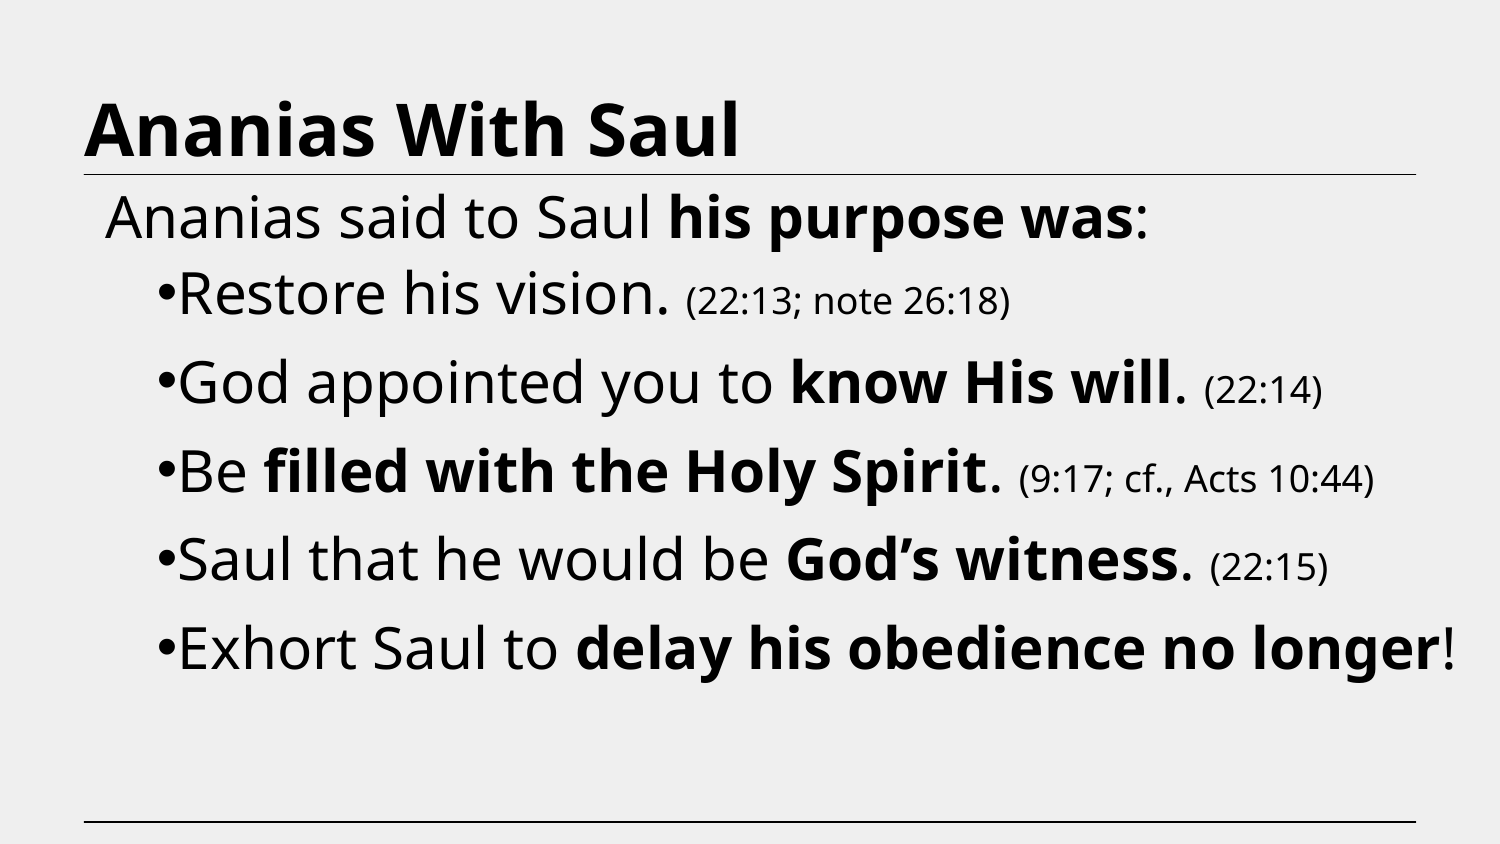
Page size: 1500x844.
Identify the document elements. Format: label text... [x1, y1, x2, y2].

text_box Ananias said to Saul his purpose was: Restore his vision. (22:13; note 26:18) God appointed you to know His will. (22:14) Be filled with the Holy Spirit. (9:17; cf., Acts 10:44) Saul that he would be God’s witness. (22:15) Exhort Saul to delay his obedience no longer! [84, 180, 1485, 682]
text_box Ananias With Saul [84, 83, 1119, 172]
